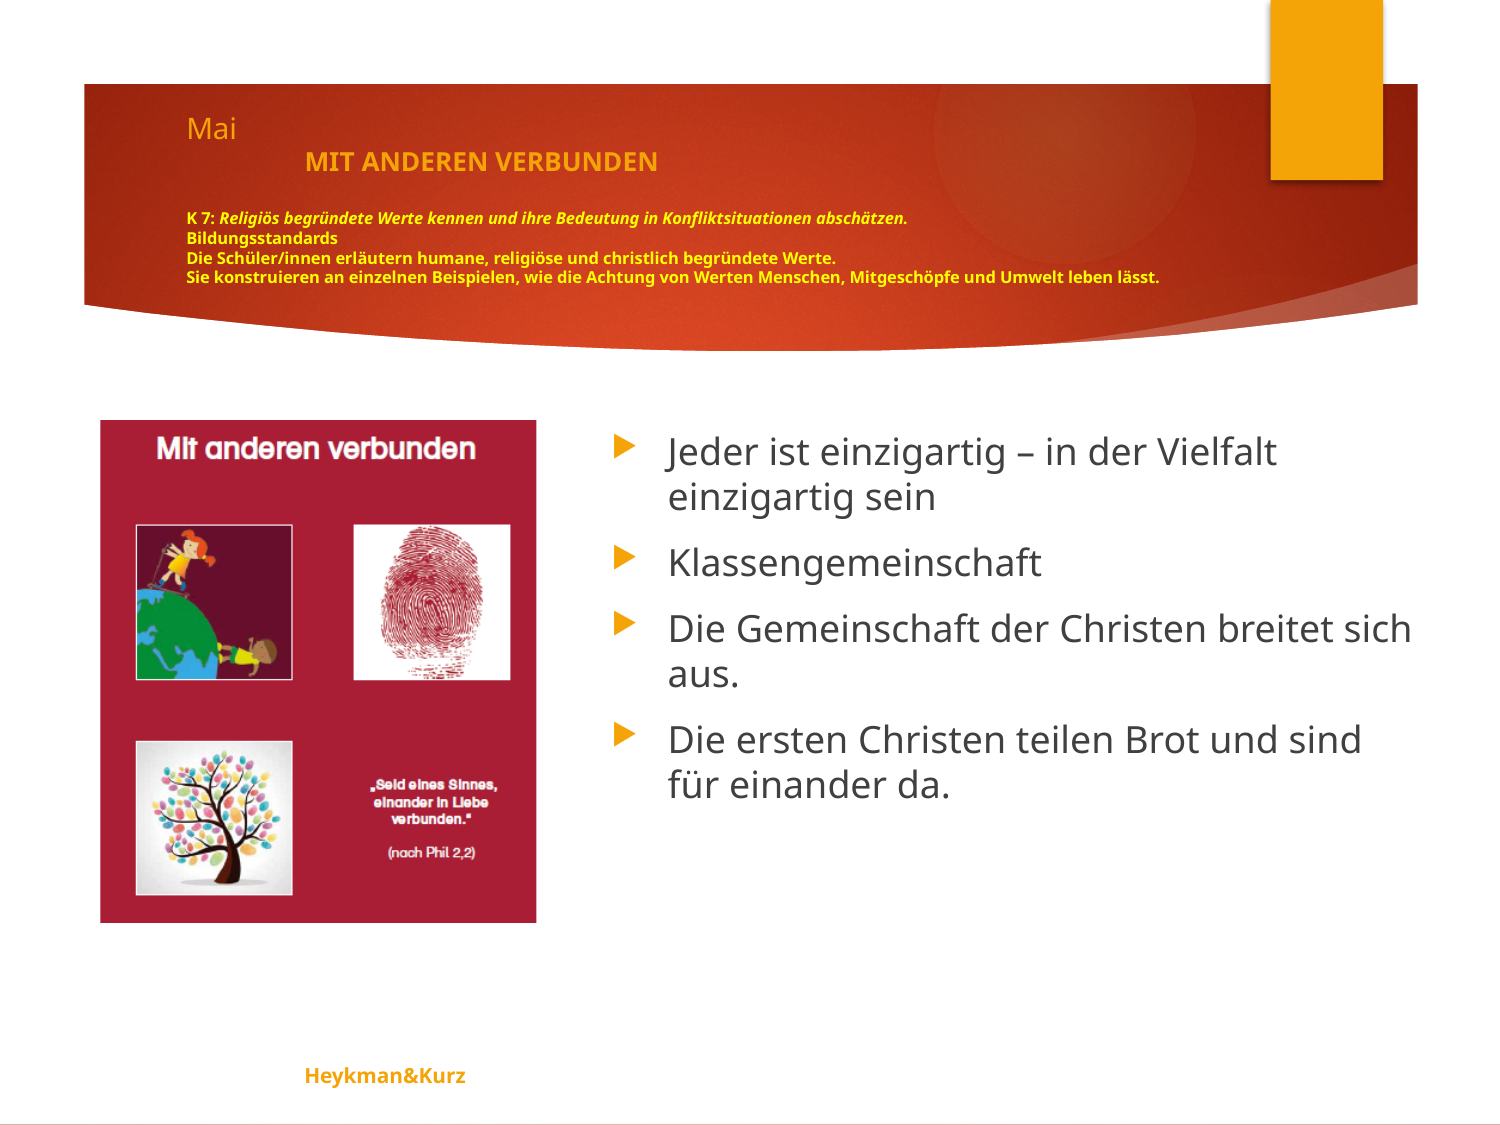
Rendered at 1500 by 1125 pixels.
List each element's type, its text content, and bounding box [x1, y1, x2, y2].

footer Heykman&Kurz [289, 1035, 1205, 1095]
list Jeder ist einzigartig – in der Vielfalt einzigartig sein Klassengemeinschaft Die Gemeinschaft der Christen breitet sich aus. Die ersten Christen teilen Brot und sind für einander da. [596, 420, 1436, 953]
picture [100, 420, 537, 923]
title Mai MIT ANDEREN VERBUNDEN K 7: Religiös begründete Werte kennen und ihre Bedeutung in Konfliktsituationen abschätzen. Bildungsstandards Die Schüler/innen erläutern humane, religiöse und christlich begründete Werte. Sie konstruieren an einzelnen Beispielen, wie die Achtung von Werten Menschen, Mitgeschöpfe und Umwelt leben lässt. [171, 102, 1400, 327]
